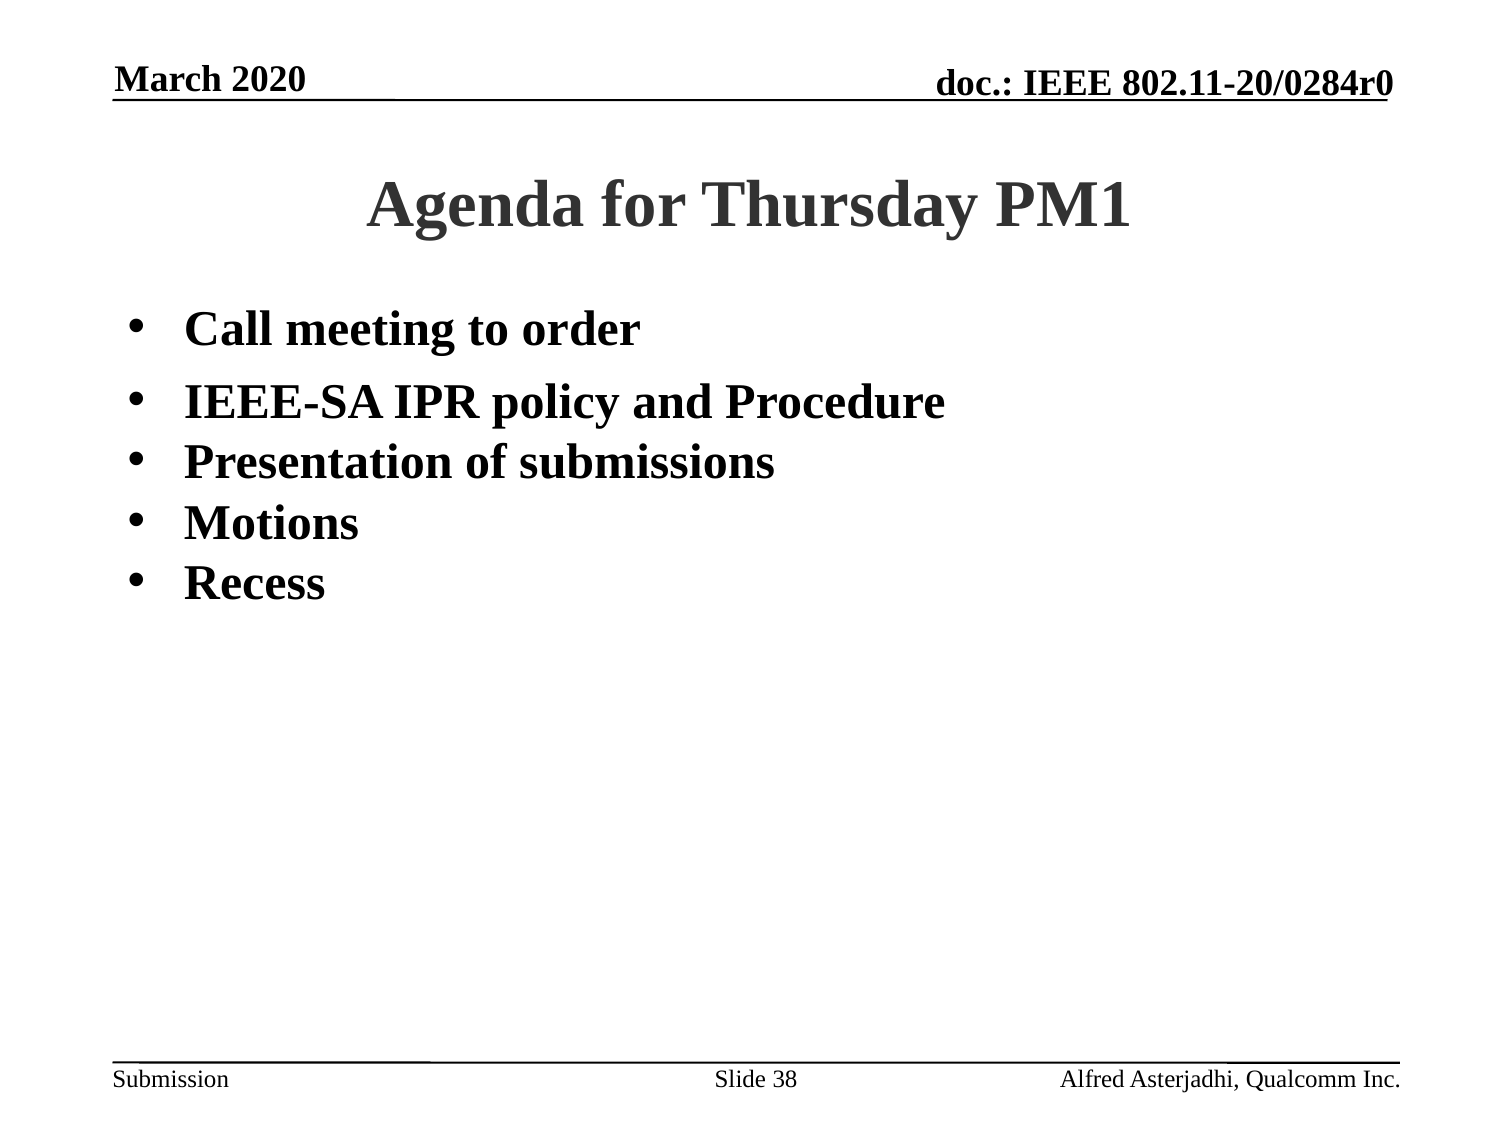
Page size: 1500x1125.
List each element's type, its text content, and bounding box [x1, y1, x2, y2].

footer Alfred Asterjadhi, Qualcomm Inc. [878, 1061, 1402, 1093]
list Call meeting to order IEEE-SA IPR policy and Procedure Presentation of submissions Motions Recess [112, 299, 1388, 975]
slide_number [114, 54, 493, 100]
slide_number Slide 38 [712, 1061, 800, 1123]
title Agenda for Thursday PM1 [62, 112, 1438, 288]
